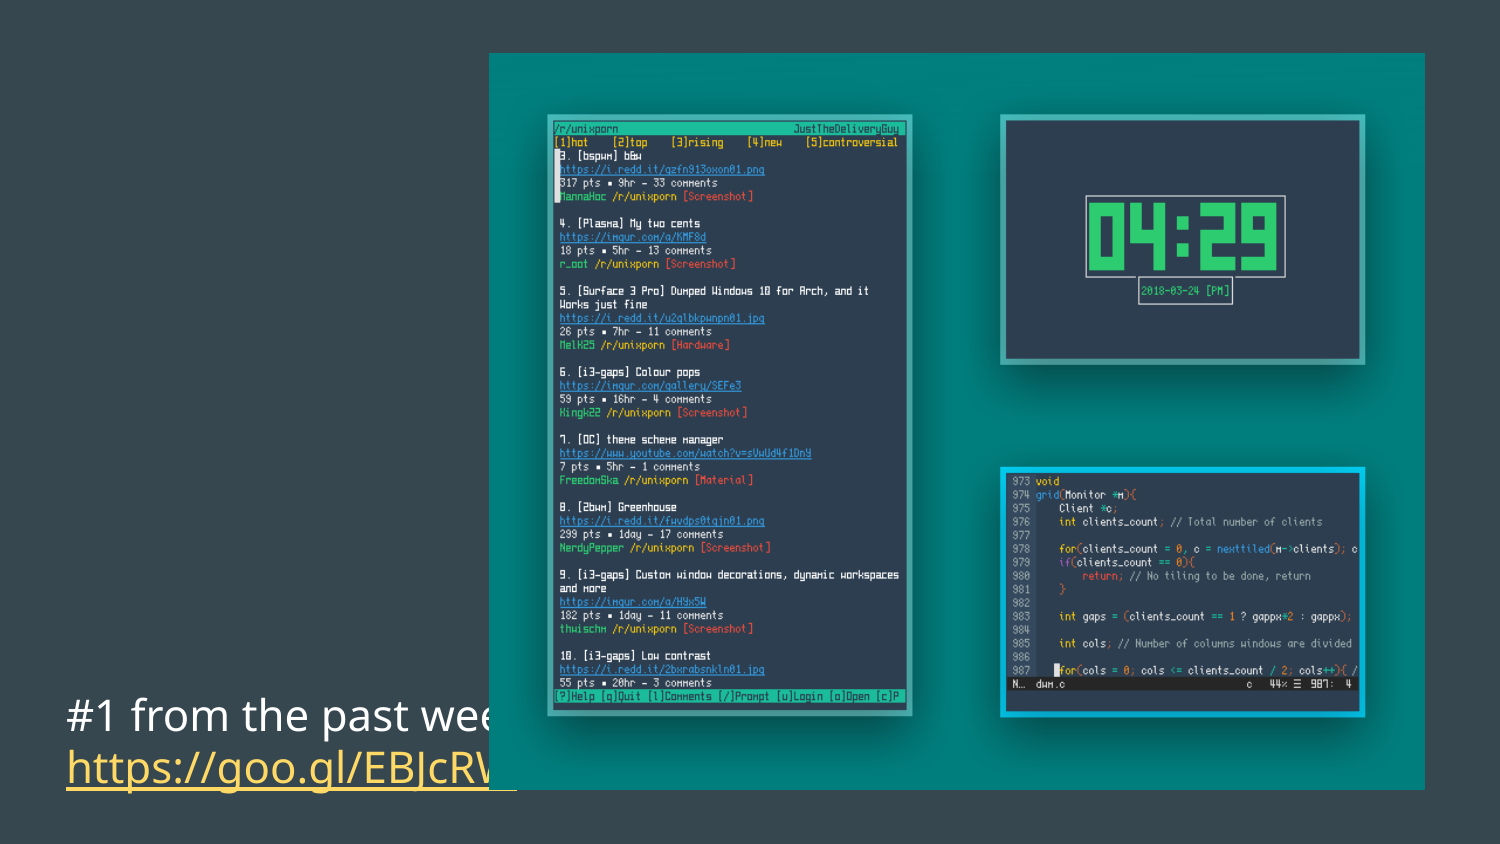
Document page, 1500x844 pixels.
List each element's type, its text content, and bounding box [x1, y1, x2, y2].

picture [488, 53, 1426, 791]
list #1 from the past week https://goo.gl/EBJcRW [51, 694, 485, 794]
